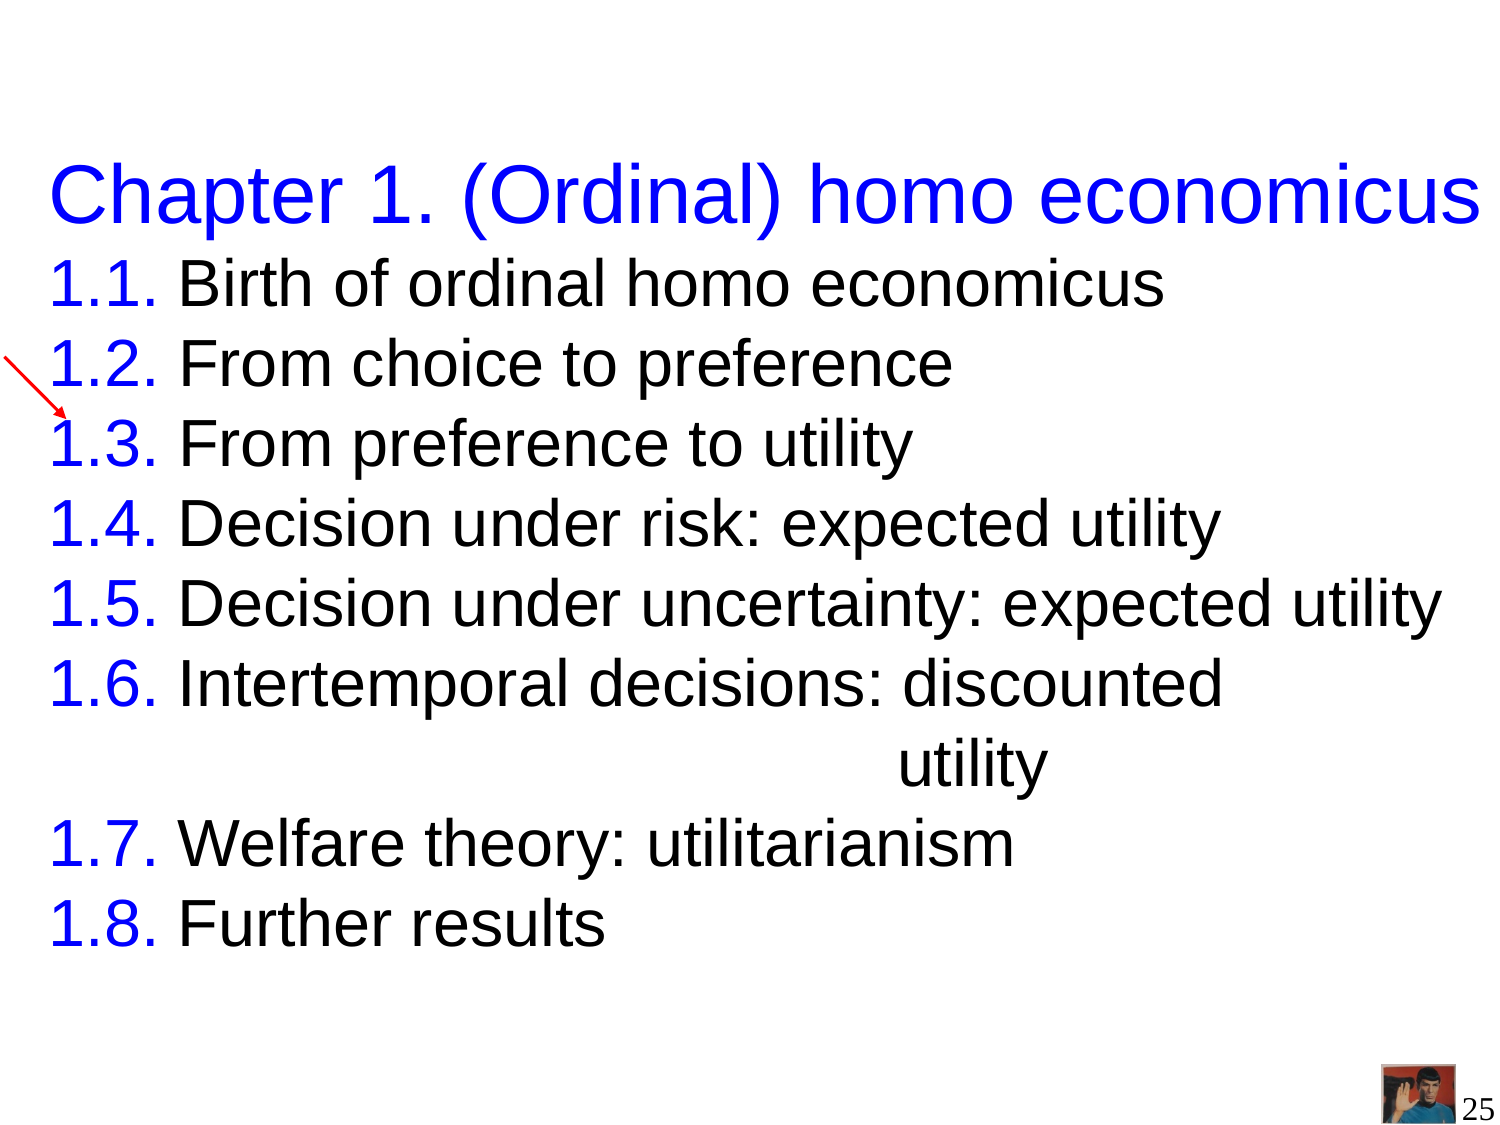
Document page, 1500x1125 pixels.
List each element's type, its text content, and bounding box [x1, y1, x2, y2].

picture [1381, 1064, 1456, 1125]
text_box Chapter 1. (Ordinal) homo economicus 1.1. Birth of ordinal homo economicus 1.2. From choice to preference 1.3. From preference to utility 1.4. Decision under risk: expected utility 1.5. Decision under uncertainty: expected utility 1.6. Intertemporal decisions: discounted utility 1.7. Welfare theory: utilitarianism 1.8. Further results [33, 132, 1500, 968]
text_box 25 [1460, 1079, 1500, 1125]
text_box [4, 356, 67, 420]
